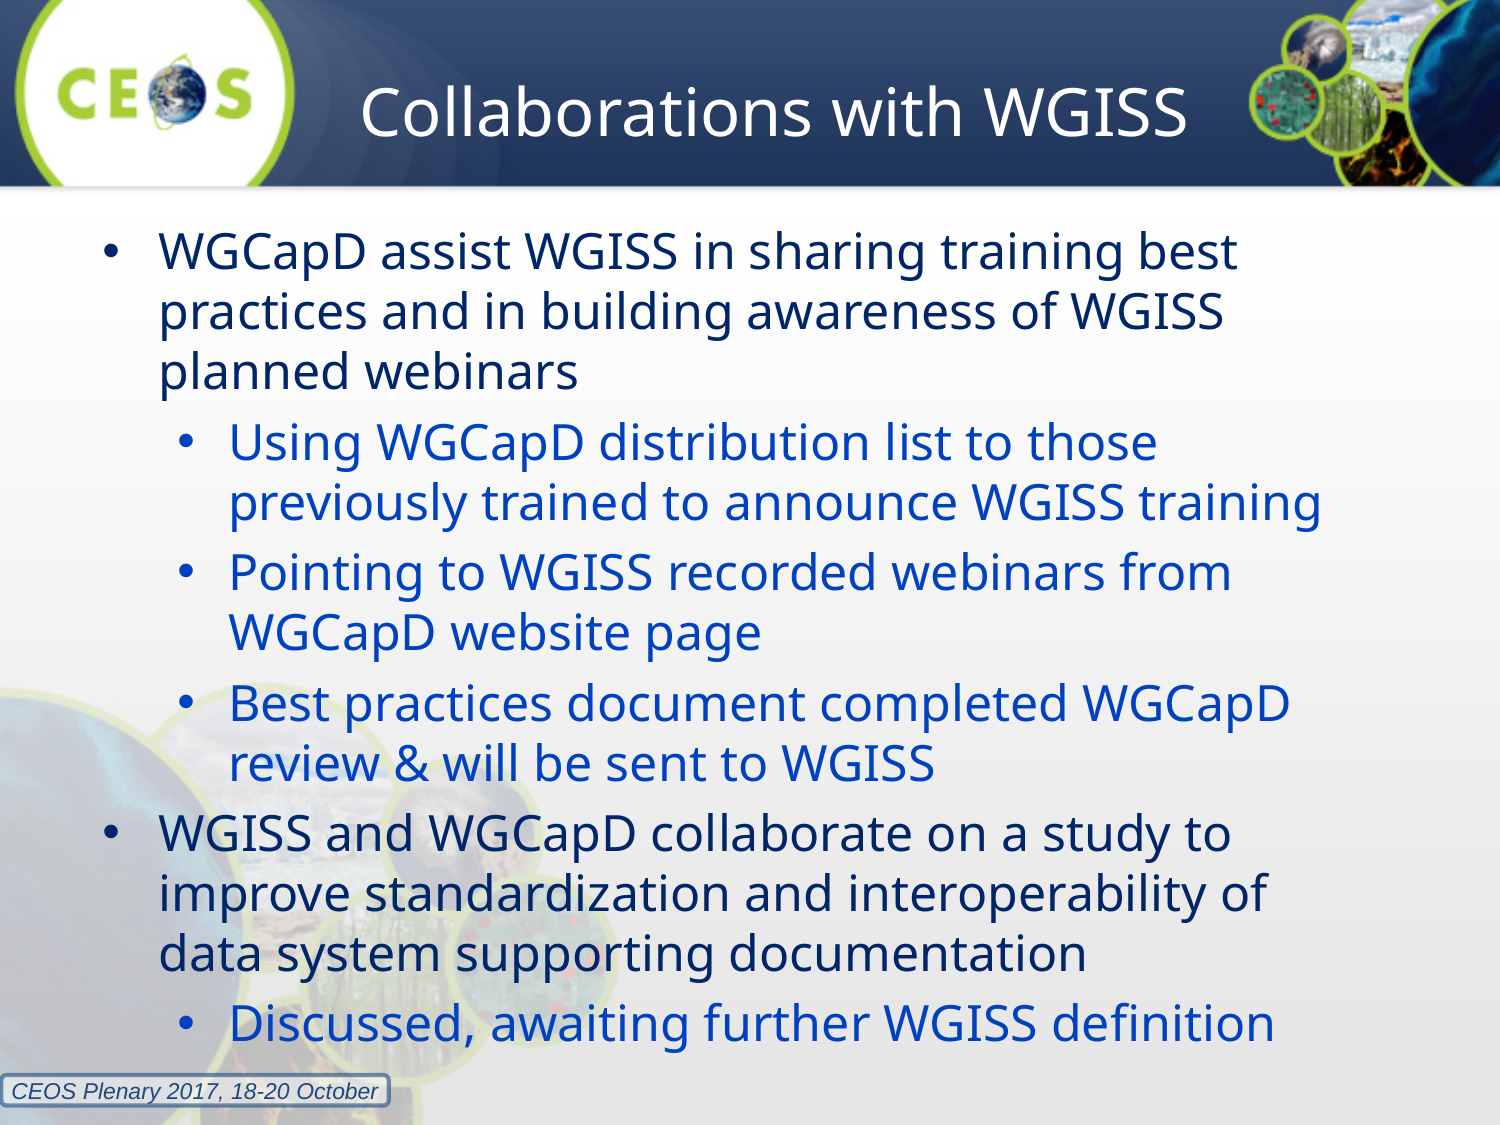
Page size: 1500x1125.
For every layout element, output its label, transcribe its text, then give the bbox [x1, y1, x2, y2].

title Collaborations with WGISS [137, 62, 1413, 250]
list WGCapD assist WGISS in sharing training best practices and in building awareness of WGISS planned webinars Using WGCapD distribution list to those previously trained to announce WGISS training Pointing to WGISS recorded webinars from WGCapD website page Best practices document completed WGCapD review & will be sent to WGISS WGISS and WGCapD collaborate on a study to improve standardization and interoperability of data system supporting documentation Discussed, awaiting further WGISS definition [87, 212, 1363, 838]
picture [0, 0, 1500, 1125]
